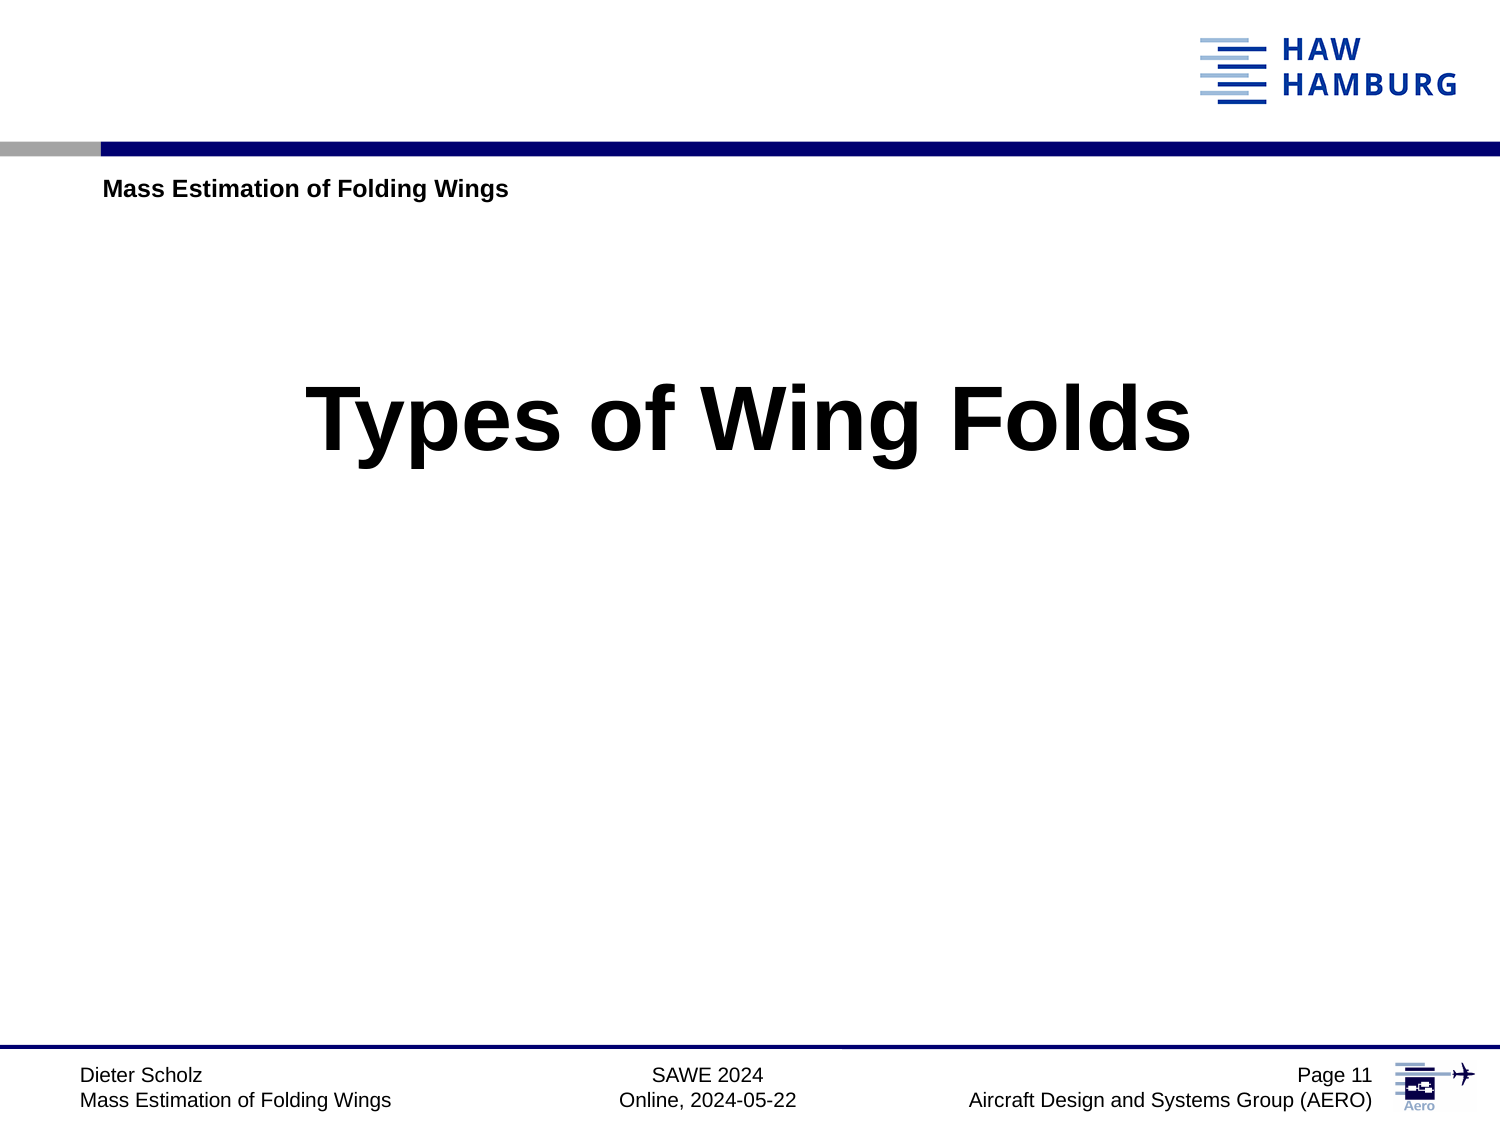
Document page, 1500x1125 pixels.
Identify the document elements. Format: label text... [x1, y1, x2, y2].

picture [1393, 1060, 1477, 1112]
text_box Mass Estimation of Folding Wings [89, 166, 1416, 210]
text_box Types of Wing Folds [43, 351, 1457, 476]
picture [1178, 16, 1476, 126]
